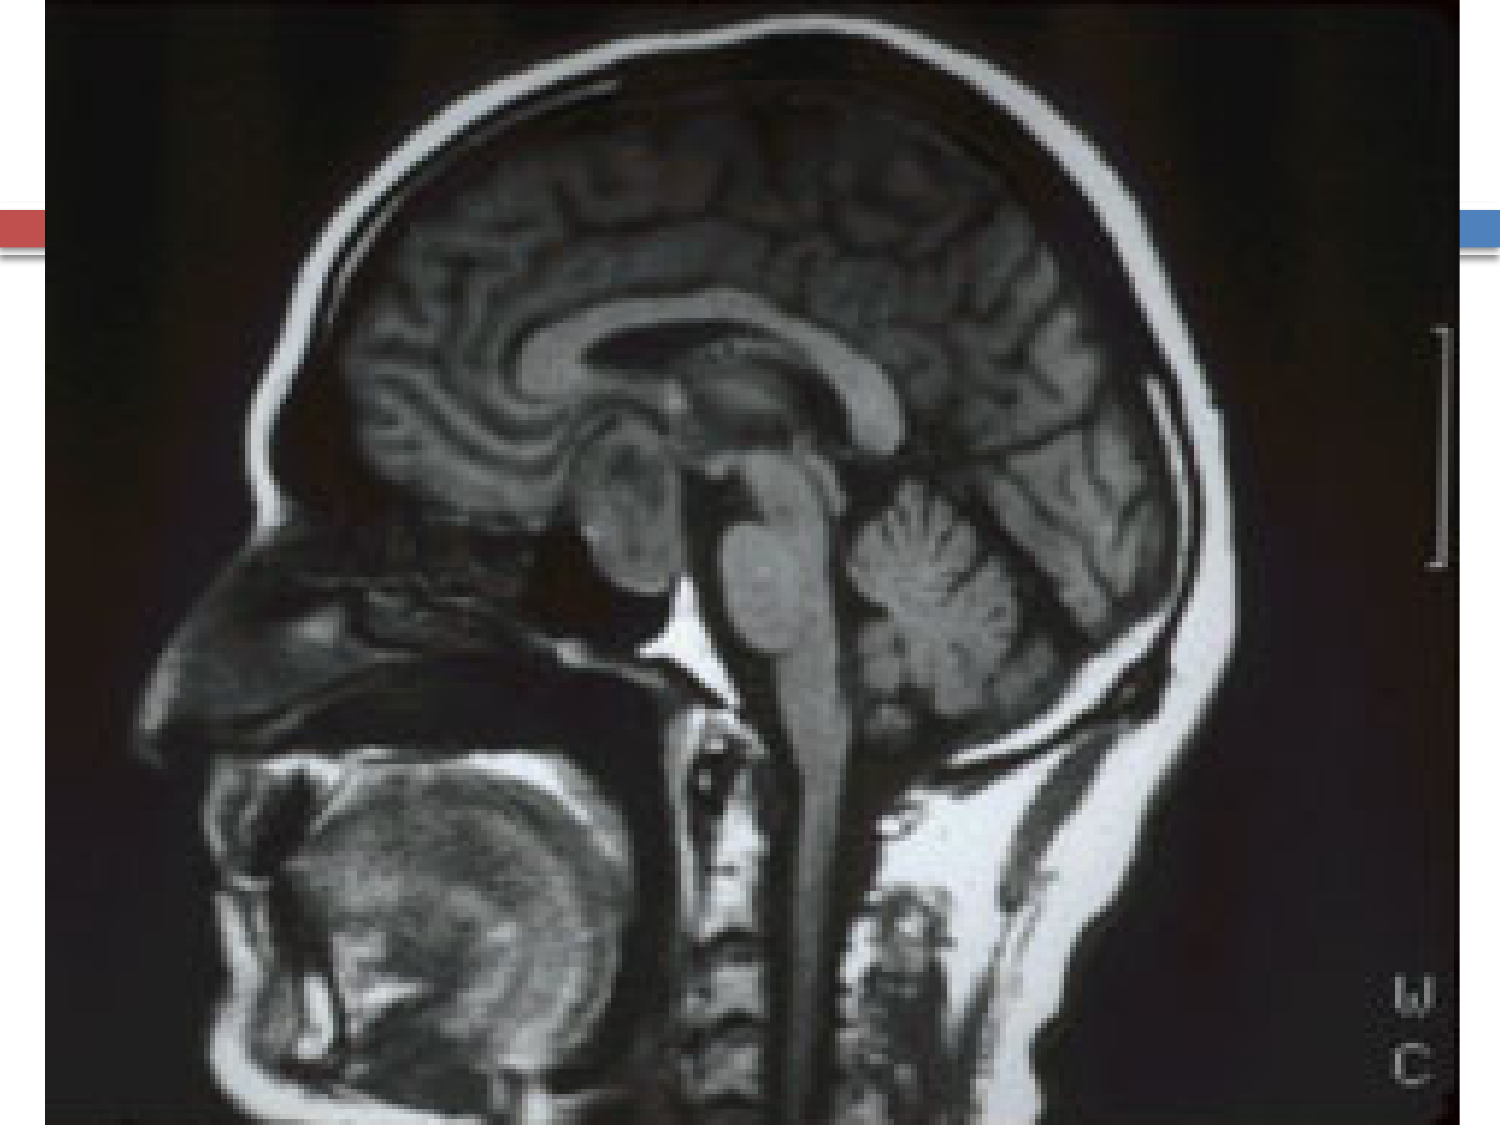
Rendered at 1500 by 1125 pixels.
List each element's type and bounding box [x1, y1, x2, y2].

list [44, 0, 1460, 1125]
